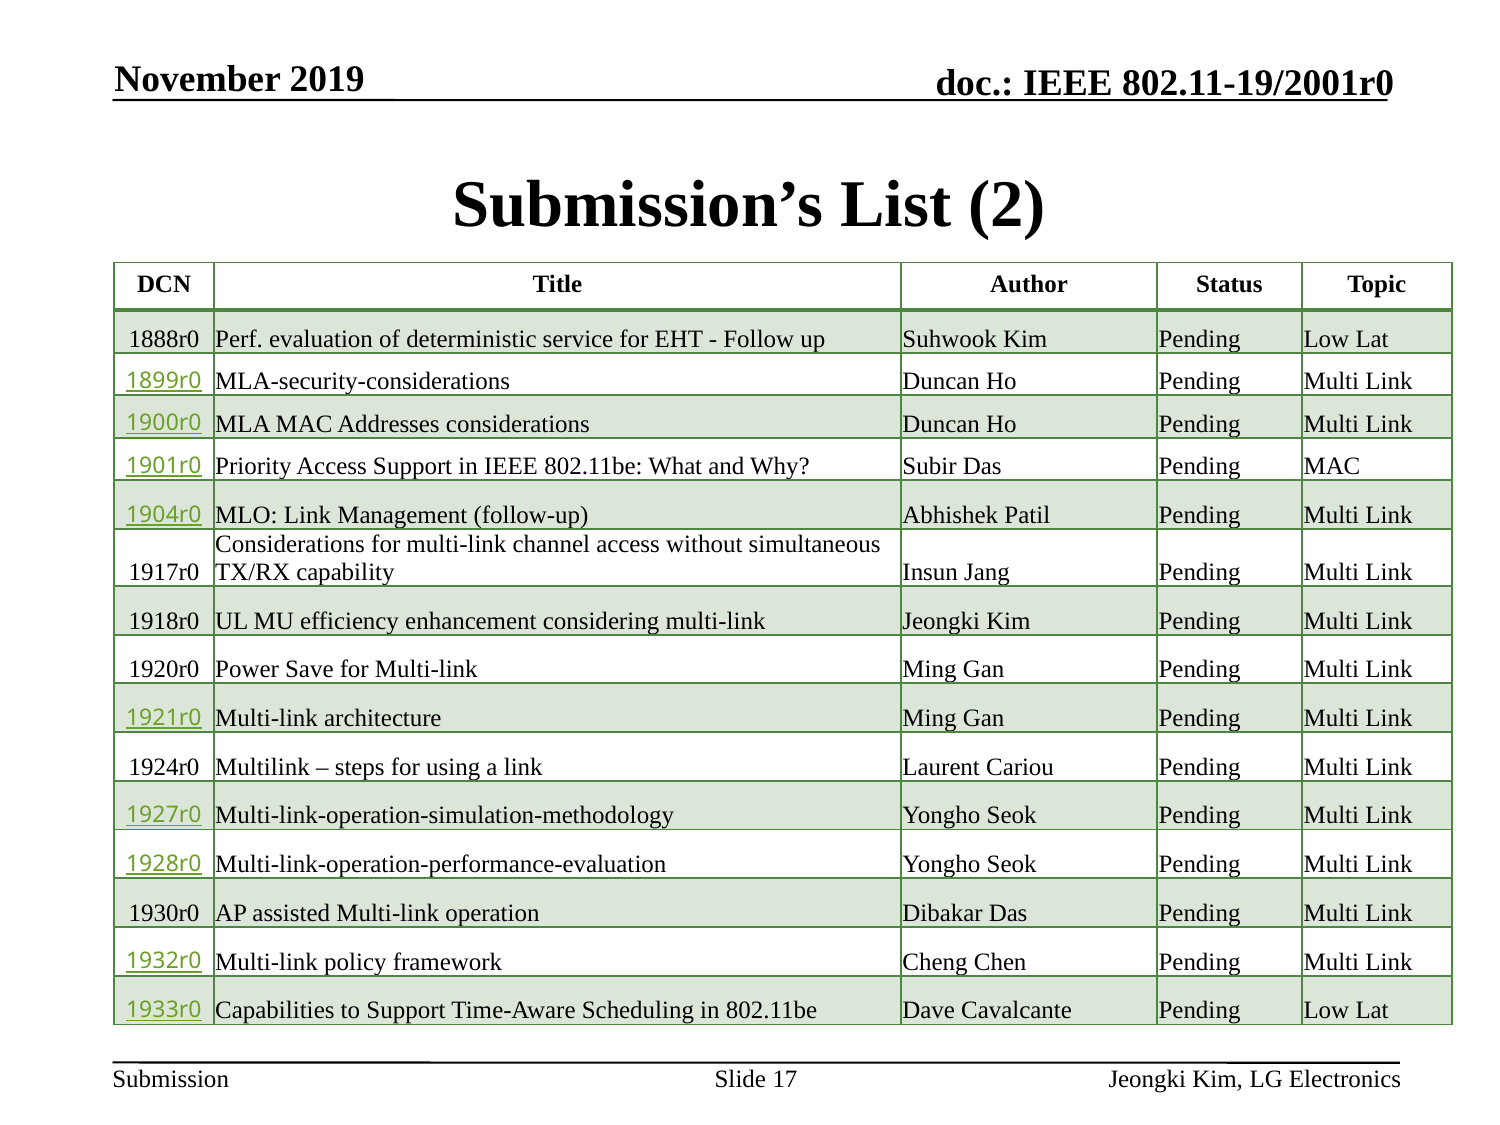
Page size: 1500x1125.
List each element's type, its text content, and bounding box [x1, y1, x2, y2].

footer Jeongki Kim, LG Electronics [878, 1061, 1402, 1093]
table_cell 1917r0 [115, 530, 213, 585]
table_header DCN [115, 263, 213, 308]
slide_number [114, 54, 423, 100]
table_cell Multi Link [1303, 636, 1451, 682]
table_cell 1899r0 [115, 354, 213, 394]
table_cell Multi Link [1303, 481, 1451, 528]
table_cell Multi Link [1303, 733, 1451, 780]
table_cell Pending [1158, 636, 1301, 682]
table_cell Pending [1158, 879, 1301, 926]
table_cell Capabilities to Support Time-Aware Scheduling in 802.11be [215, 977, 900, 1024]
table_cell Pending [1158, 354, 1301, 394]
table_cell Low Lat [1303, 312, 1451, 352]
table_cell 1900r0 [115, 396, 213, 437]
table_cell Laurent Cariou [902, 733, 1156, 780]
table_cell Pending [1158, 782, 1301, 829]
table_cell Pending [1158, 587, 1301, 634]
table_cell Low Lat [1303, 977, 1451, 1024]
table_cell Duncan Ho [902, 396, 1156, 437]
table_cell 1918r0 [115, 587, 213, 634]
table_cell Duncan Ho [902, 354, 1156, 394]
table_cell Pending [1158, 928, 1301, 975]
table_cell Yongho Seok [902, 782, 1156, 829]
table_cell 1924r0 [115, 733, 213, 780]
table_cell 1930r0 [115, 879, 213, 926]
table_cell 1932r0 [115, 928, 213, 975]
table_cell Jeongki Kim [902, 587, 1156, 634]
table_cell 1920r0 [115, 636, 213, 682]
table_cell Ming Gan [902, 684, 1156, 731]
table_header Topic [1303, 263, 1451, 308]
table_cell Pending [1158, 481, 1301, 528]
table_cell MLA MAC Addresses considerations [215, 396, 900, 437]
table_cell Insun Jang [902, 530, 1156, 585]
table_cell Multi Link [1303, 354, 1451, 394]
table_cell Multi-link architecture [215, 684, 900, 731]
table_cell Multi Link [1303, 928, 1451, 975]
table_header Author [902, 263, 1156, 308]
table_cell Pending [1158, 312, 1301, 352]
table_cell MLO: Link Management (follow-up) [215, 481, 900, 528]
table_cell 1901r0 [115, 439, 213, 479]
table_cell Pending [1158, 439, 1301, 479]
table_cell Multi Link [1303, 830, 1451, 877]
slide_number Slide 17 [712, 1061, 800, 1123]
table_cell Cheng Chen [902, 928, 1156, 975]
table_cell 1928r0 [115, 830, 213, 877]
table_cell Multilink – steps for using a link [215, 733, 900, 780]
table_cell Priority Access Support in IEEE 802.11be: What and Why? [215, 439, 900, 479]
table_cell 1904r0 [115, 481, 213, 528]
table_cell Multi Link [1303, 684, 1451, 731]
table_cell 1933r0 [115, 977, 213, 1024]
table_cell 1927r0 [115, 782, 213, 829]
table_cell Subir Das [902, 439, 1156, 479]
table_cell Perf. evaluation of deterministic service for EHT - Follow up [215, 312, 900, 352]
table_cell Multi Link [1303, 782, 1451, 829]
table_cell Yongho Seok [902, 830, 1156, 877]
table_cell Multi-link-operation-simulation-methodology [215, 782, 900, 829]
table_cell AP assisted Multi-link operation [215, 879, 900, 926]
table_cell Pending [1158, 830, 1301, 877]
table_cell Pending [1158, 733, 1301, 780]
table_cell Multi Link [1303, 587, 1451, 634]
table_cell Dave Cavalcante [902, 977, 1156, 1024]
table_cell Power Save for Multi-link [215, 636, 900, 682]
table_cell Multi-link-operation-performance-evaluation [215, 830, 900, 877]
title Submission’s List (2) [112, 112, 1388, 288]
table_cell UL MU efficiency enhancement considering multi-link [215, 587, 900, 634]
table_cell MLA-security-considerations [215, 354, 900, 394]
table_cell MAC [1303, 439, 1451, 479]
table_cell Dibakar Das [902, 879, 1156, 926]
table_cell Abhishek Patil [902, 481, 1156, 528]
table_cell Suhwook Kim [902, 312, 1156, 352]
table_cell Multi Link [1303, 879, 1451, 926]
table_cell Ming Gan [902, 636, 1156, 682]
table_cell 1888r0 [115, 312, 213, 352]
table_header Title [215, 263, 900, 308]
table_cell Multi-link policy framework [215, 928, 900, 975]
table_header Status [1158, 263, 1301, 308]
table_cell Pending [1158, 530, 1301, 585]
table_cell 1921r0 [115, 684, 213, 731]
table_cell Multi Link [1303, 530, 1451, 585]
table_cell Pending [1158, 684, 1301, 731]
table_cell Considerations for multi-link channel access without simultaneous TX/RX capability [215, 530, 900, 585]
table_cell Pending [1158, 396, 1301, 437]
table_cell Multi Link [1303, 396, 1451, 437]
table_cell Pending [1158, 977, 1301, 1024]
